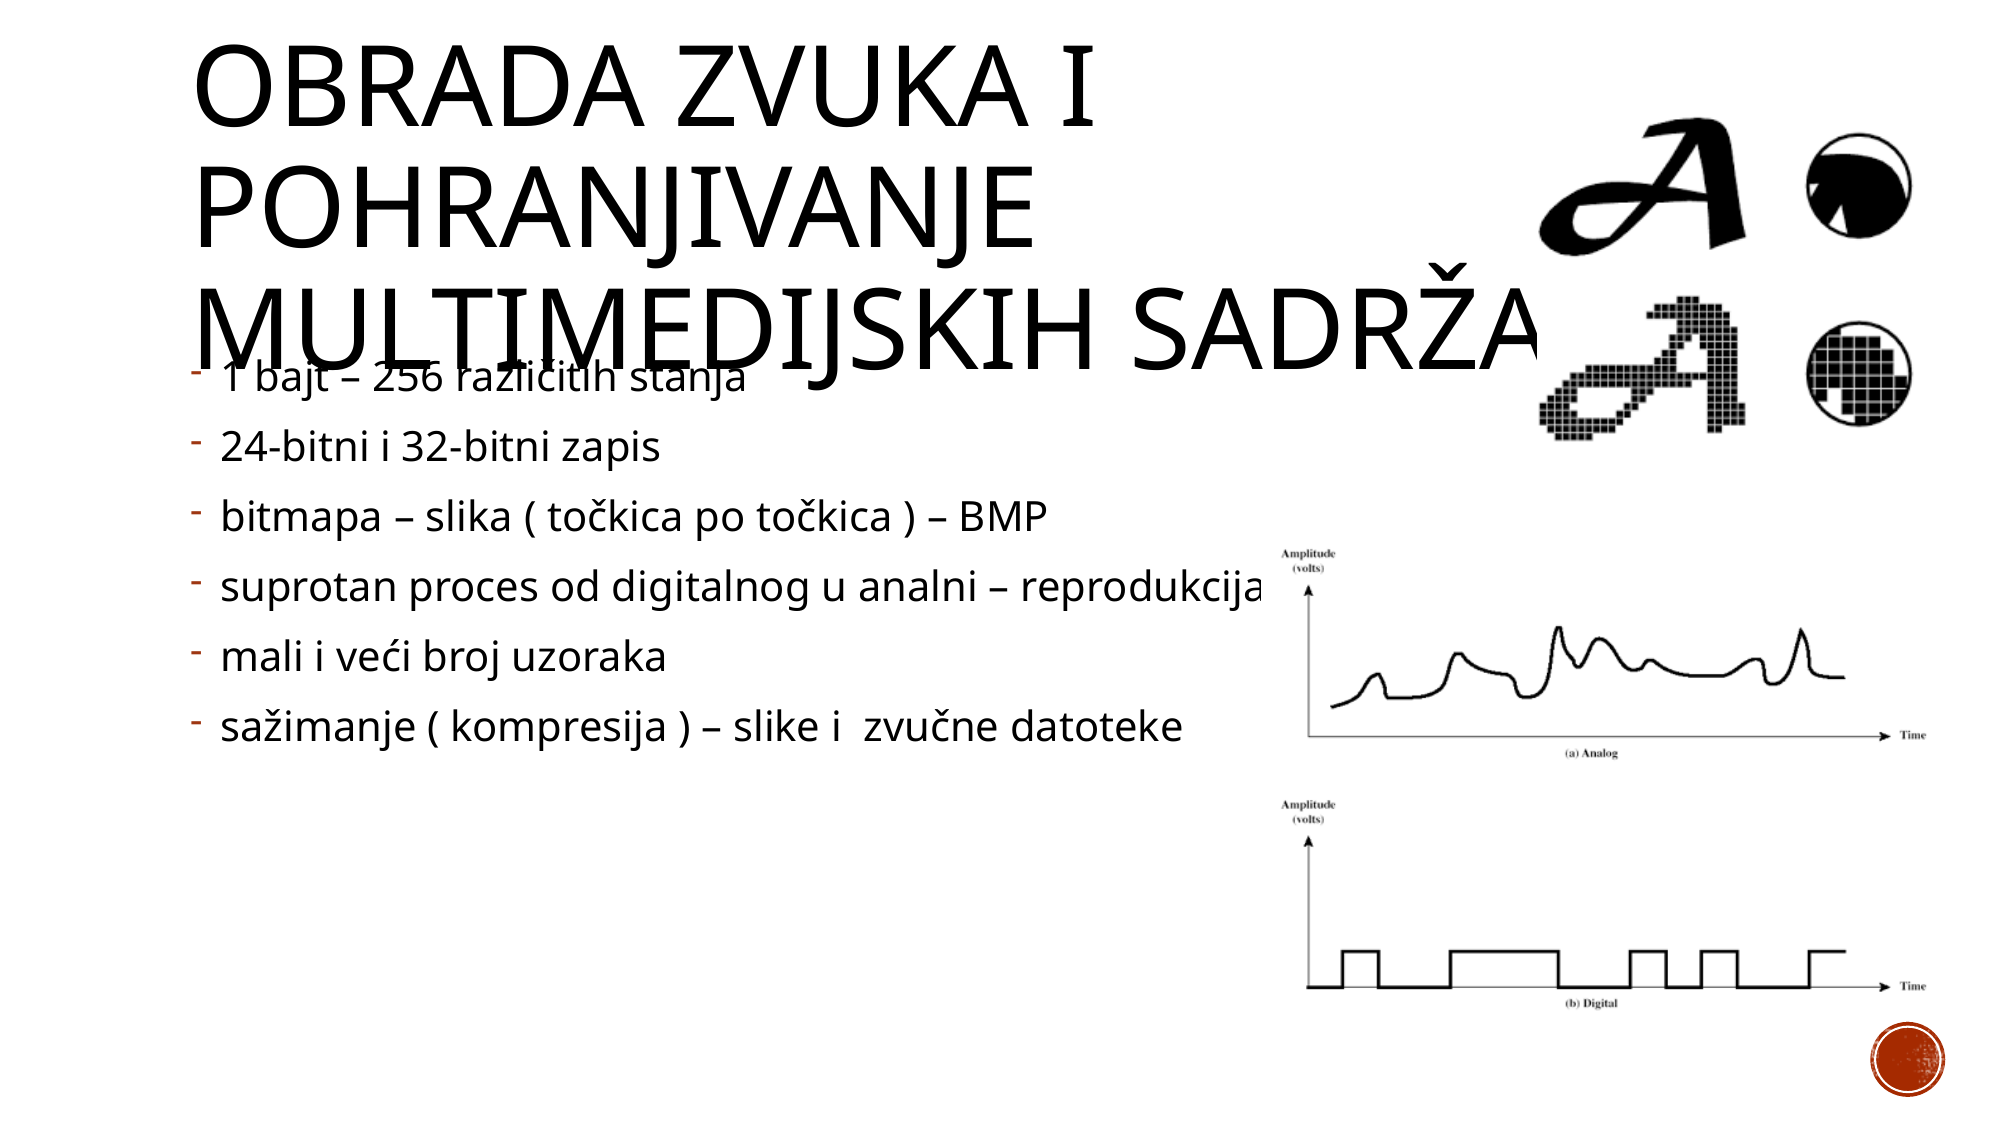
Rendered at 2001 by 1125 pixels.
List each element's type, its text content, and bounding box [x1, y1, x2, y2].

title Obrada zvuka i pohranjivanje multimedijskih sadržaja [175, 79, 1826, 344]
list 1 bajt – 256 različitih stanja 24-bitni i 32-bitni zapis bitmapa – slika ( točkica po točkica ) – BMP suprotan proces od digitalnog u analni – reprodukcija mali i veći broj uzoraka sažimanje ( kompresija ) – slike i zvučne datoteke [175, 348, 1826, 1013]
picture [1537, 115, 1915, 443]
picture [1261, 528, 1954, 1017]
